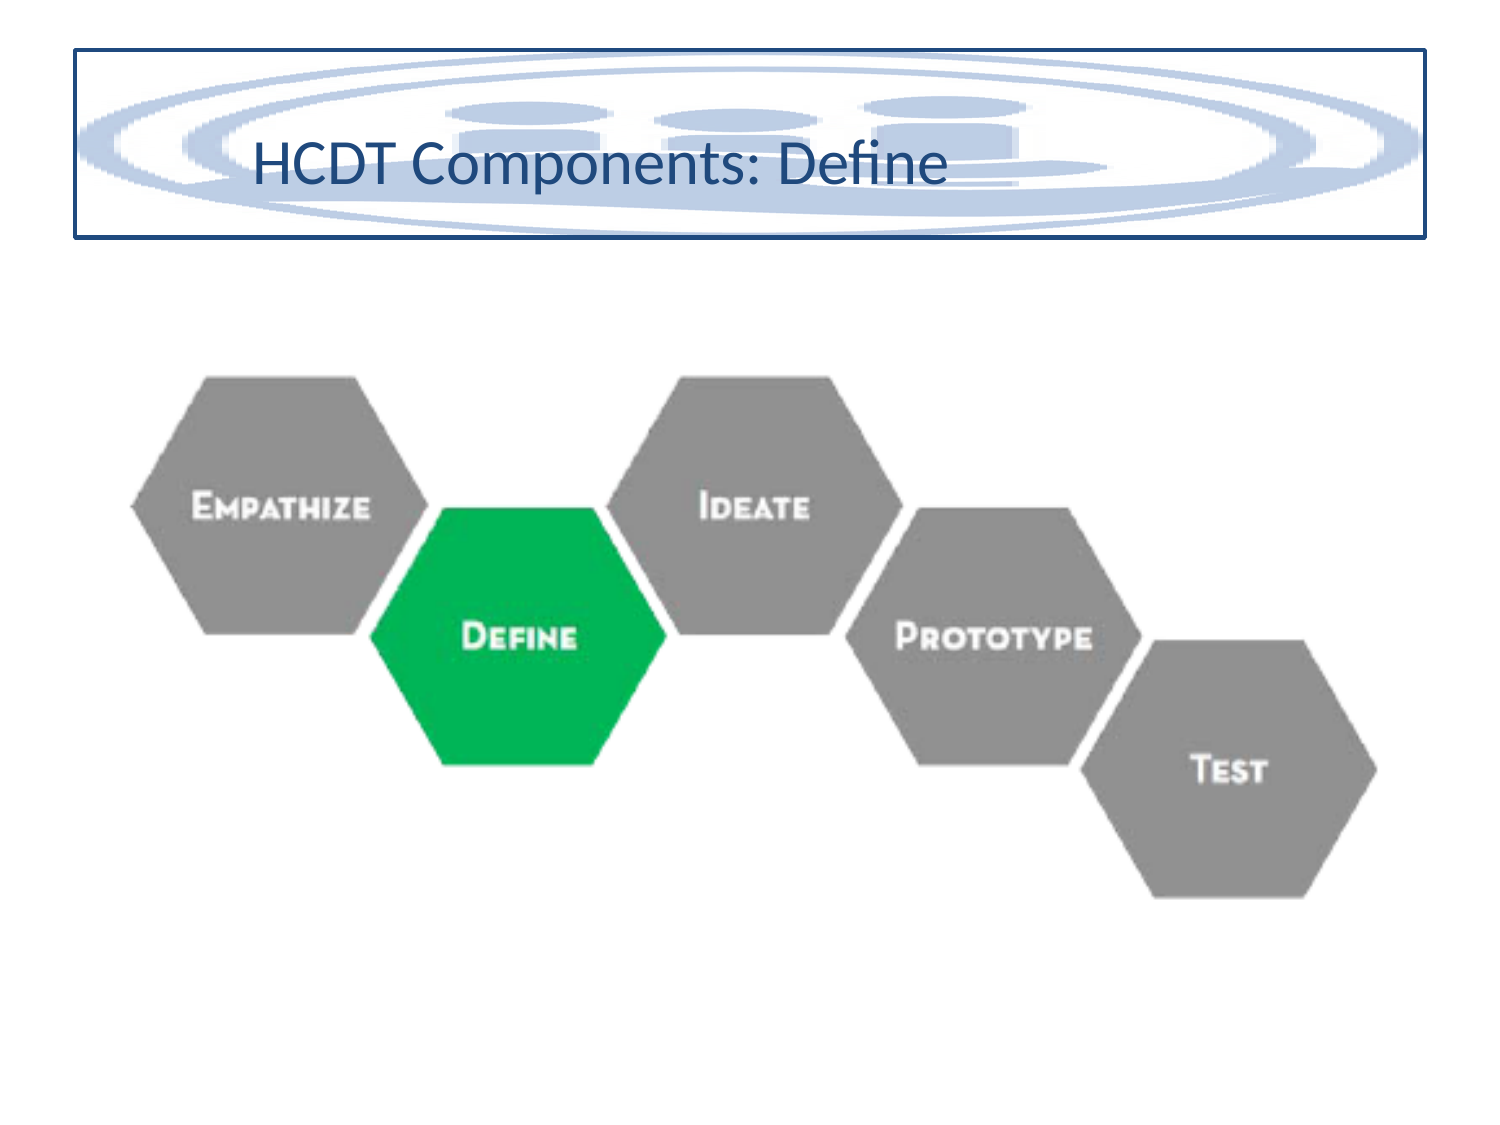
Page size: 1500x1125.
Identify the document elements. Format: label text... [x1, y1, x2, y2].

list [112, 324, 1401, 923]
list HCDT Components: Define [237, 112, 1263, 225]
